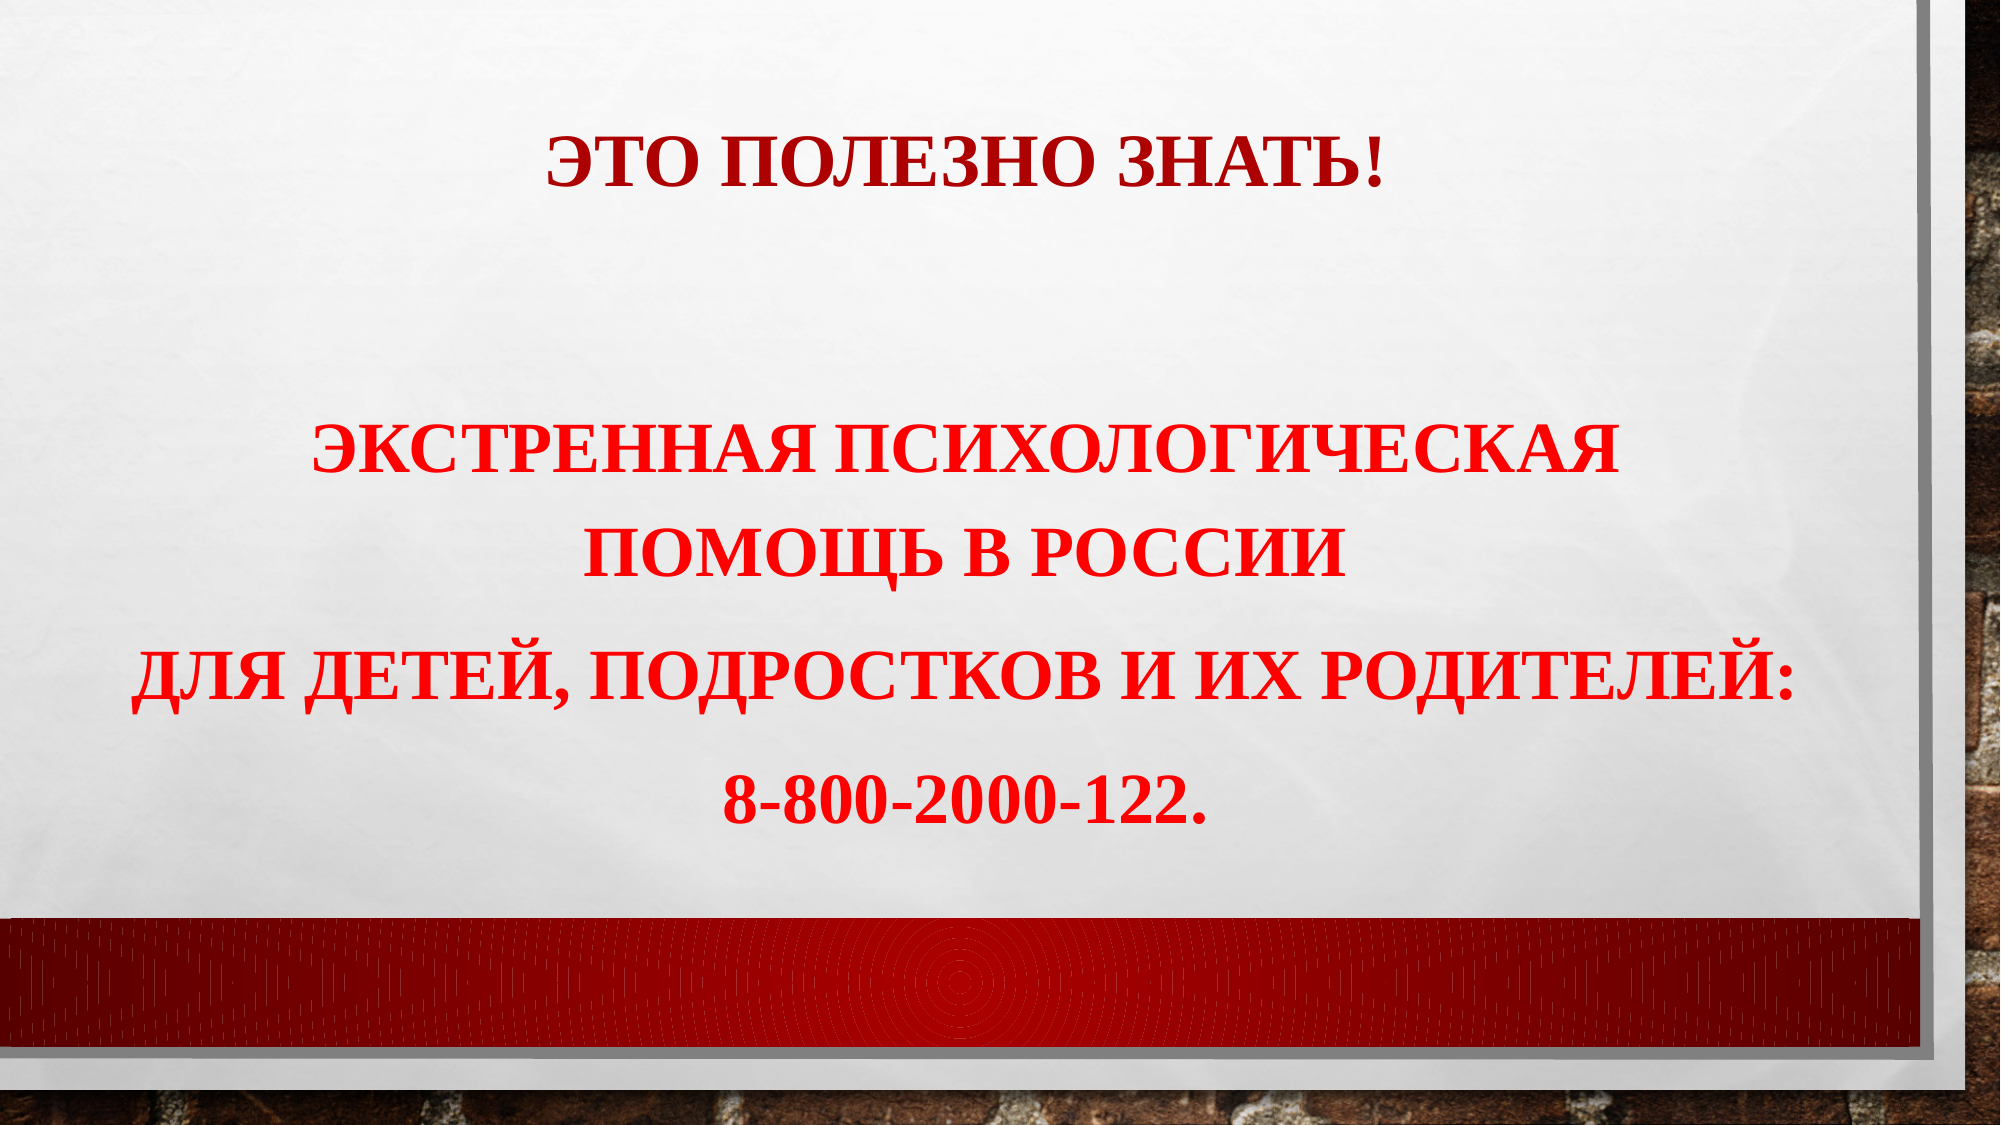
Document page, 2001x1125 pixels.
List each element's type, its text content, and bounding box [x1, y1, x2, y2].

list Экстренная психологическая помощь в России для детей, подростков и их родителей: 8-800-2000-122. [112, 252, 1818, 891]
picture [0, 0, 2000, 1125]
title ЭТО ПОЛЕЗНО ЗНАТЬ! [112, 112, 1818, 252]
